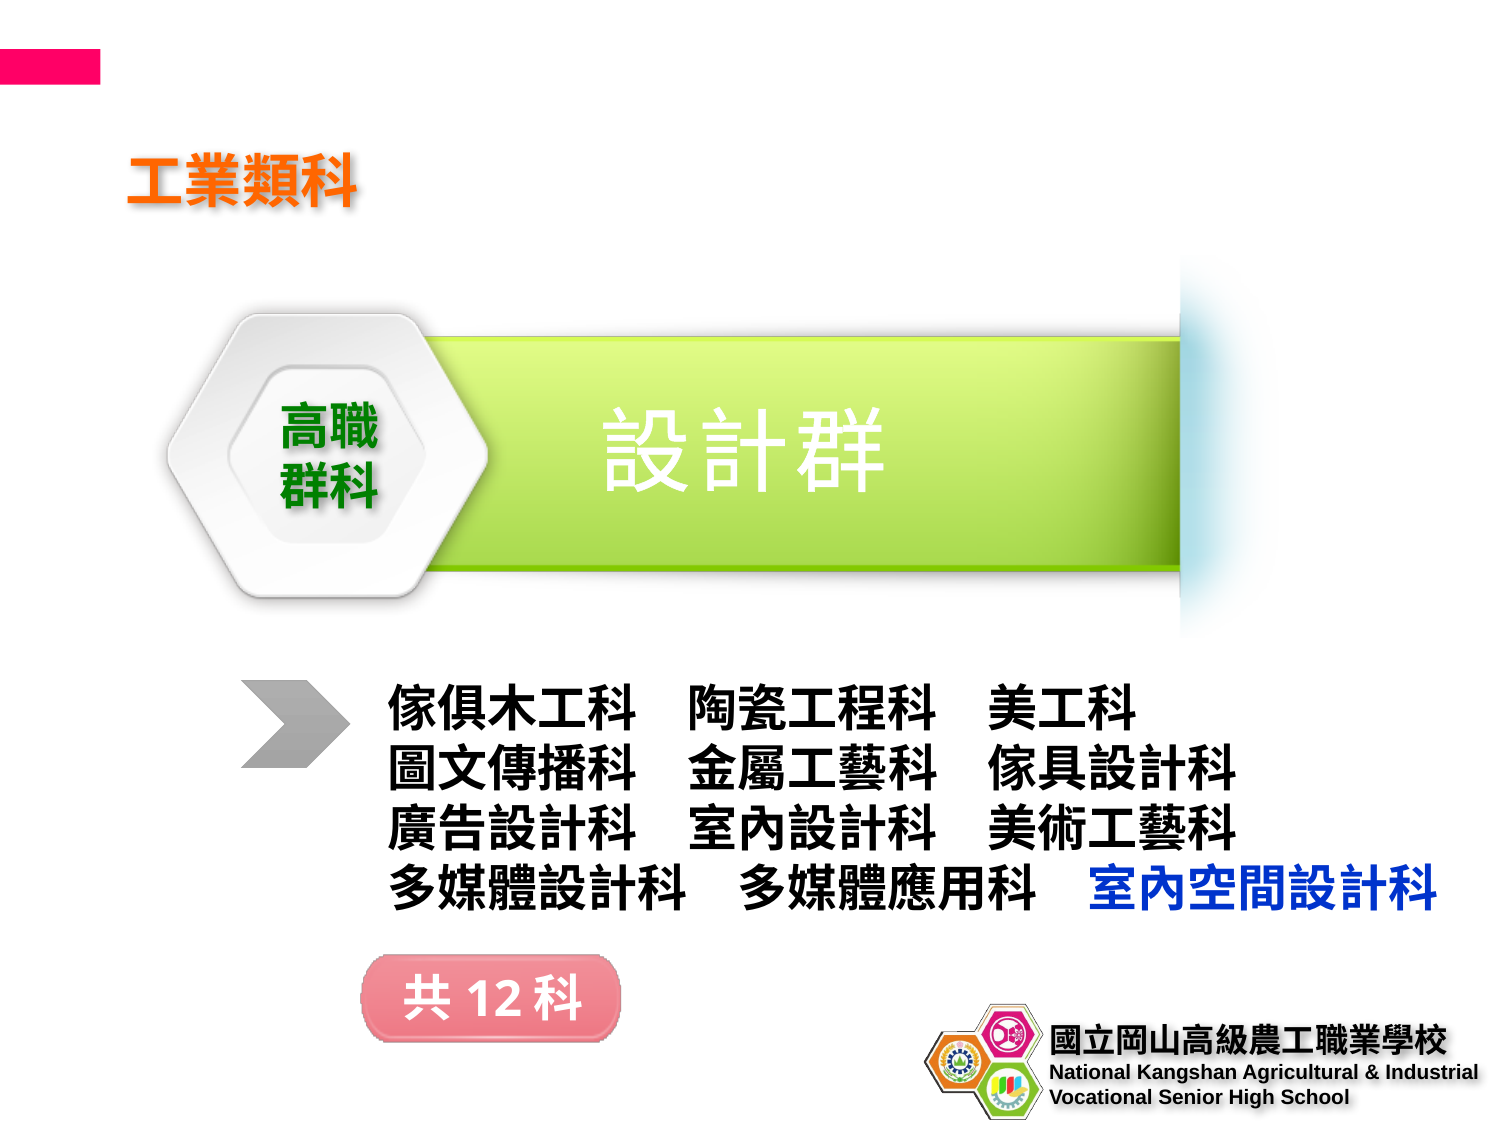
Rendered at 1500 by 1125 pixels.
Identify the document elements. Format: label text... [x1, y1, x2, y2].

text_box 傢俱木工科 陶瓷工程科 美工科 圖文傳播科 金屬工藝科 傢具設計科 廣告設計科 室內設計科 美術工藝科 多媒體設計科 多媒體應用科 室內空間設計科 [373, 668, 1500, 924]
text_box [348, 943, 631, 1059]
text_box [0, 48, 101, 86]
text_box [135, 255, 1282, 638]
text_box [240, 680, 351, 768]
text_box 工業類科 [110, 137, 395, 234]
picture [921, 999, 1046, 1124]
text_box 國立岡山高級農工職業學校 National Kangshan Agricultural & Industrial Vocational Senior High School [1046, 1011, 1500, 1117]
